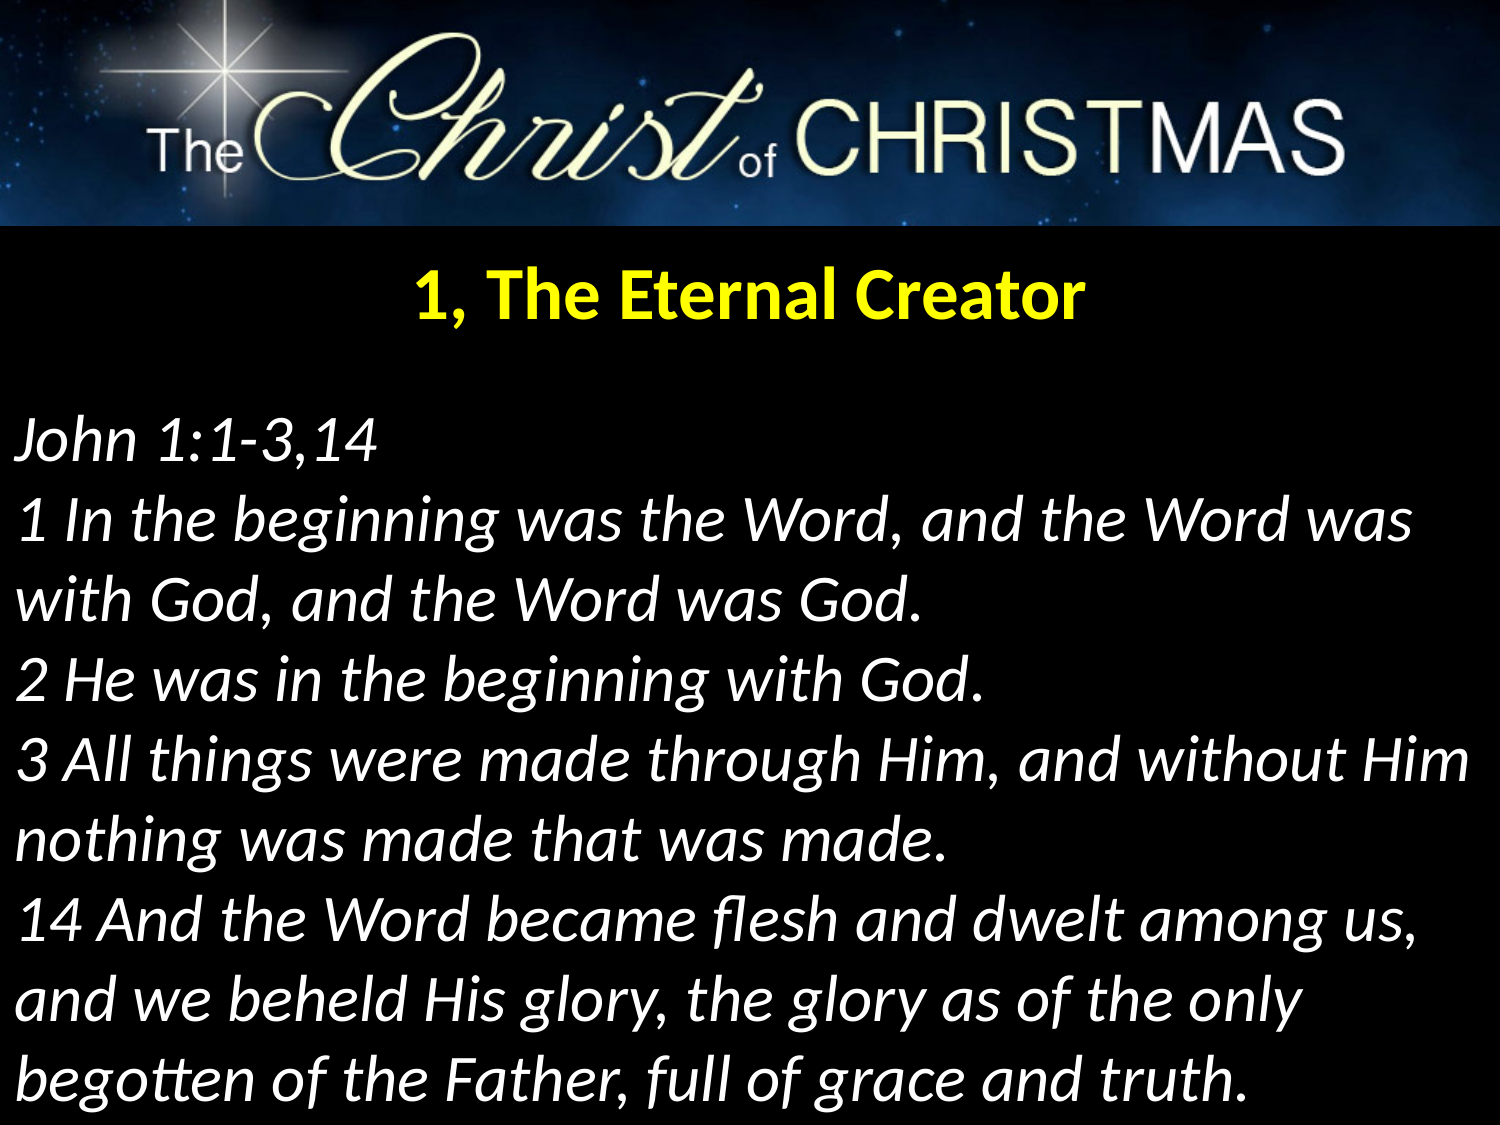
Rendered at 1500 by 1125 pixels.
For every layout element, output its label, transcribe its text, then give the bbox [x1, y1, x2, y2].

text_box 1, The Eternal Creator [0, 237, 1500, 343]
picture [0, 0, 1500, 226]
text_box John 1:1-3,14 1 In the beginning was the Word, and the Word was with God, and the Word was God. 2 He was in the beginning with God. 3 All things were made through Him, and without Him nothing was made that was made. 14 And the Word became flesh and dwelt among us, and we beheld His glory, the glory as of the only begotten of the Father, full of grace and truth. [0, 387, 1500, 1122]
